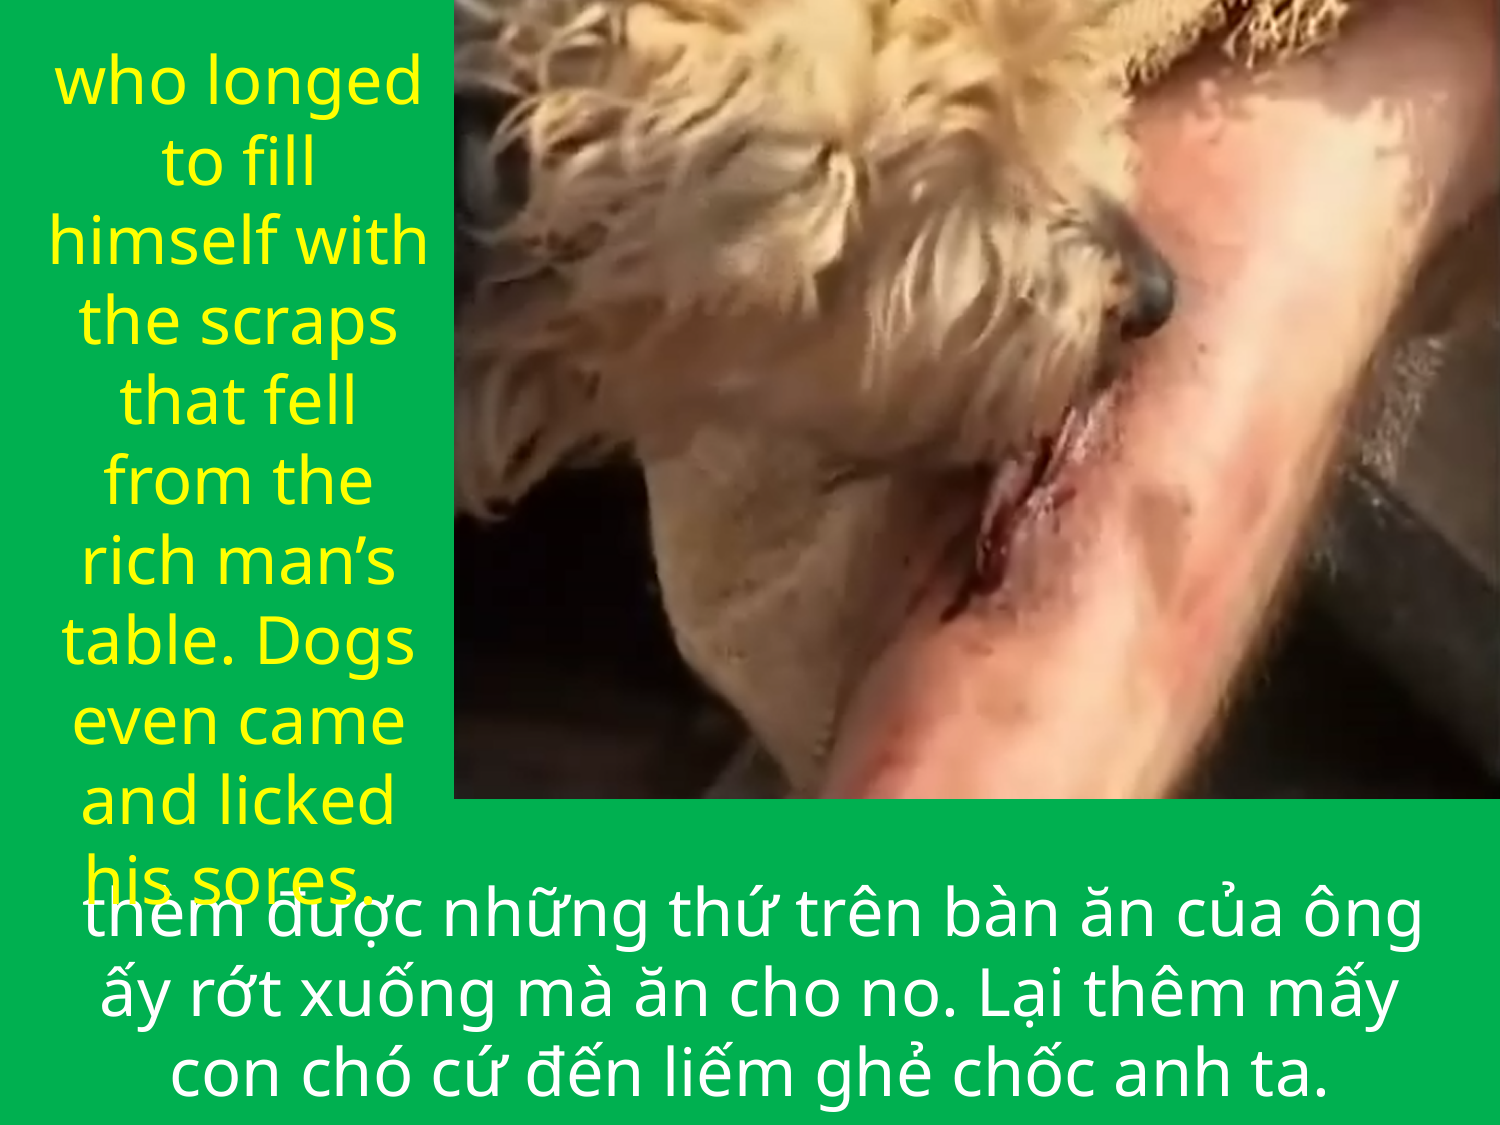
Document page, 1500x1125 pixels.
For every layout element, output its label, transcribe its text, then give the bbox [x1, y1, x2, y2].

text_box who longed to fill himself with the scraps that fell from the rich man’s table. Dogs even came and licked his sores. [24, 30, 455, 926]
text_box thèm được những thứ trên bàn ăn của ông ấy rớt xuống mà ăn cho no. Lại thêm mấy con chó cứ đến liếm ghẻ chốc anh ta. [24, 862, 1477, 1118]
picture [454, 0, 1500, 799]
